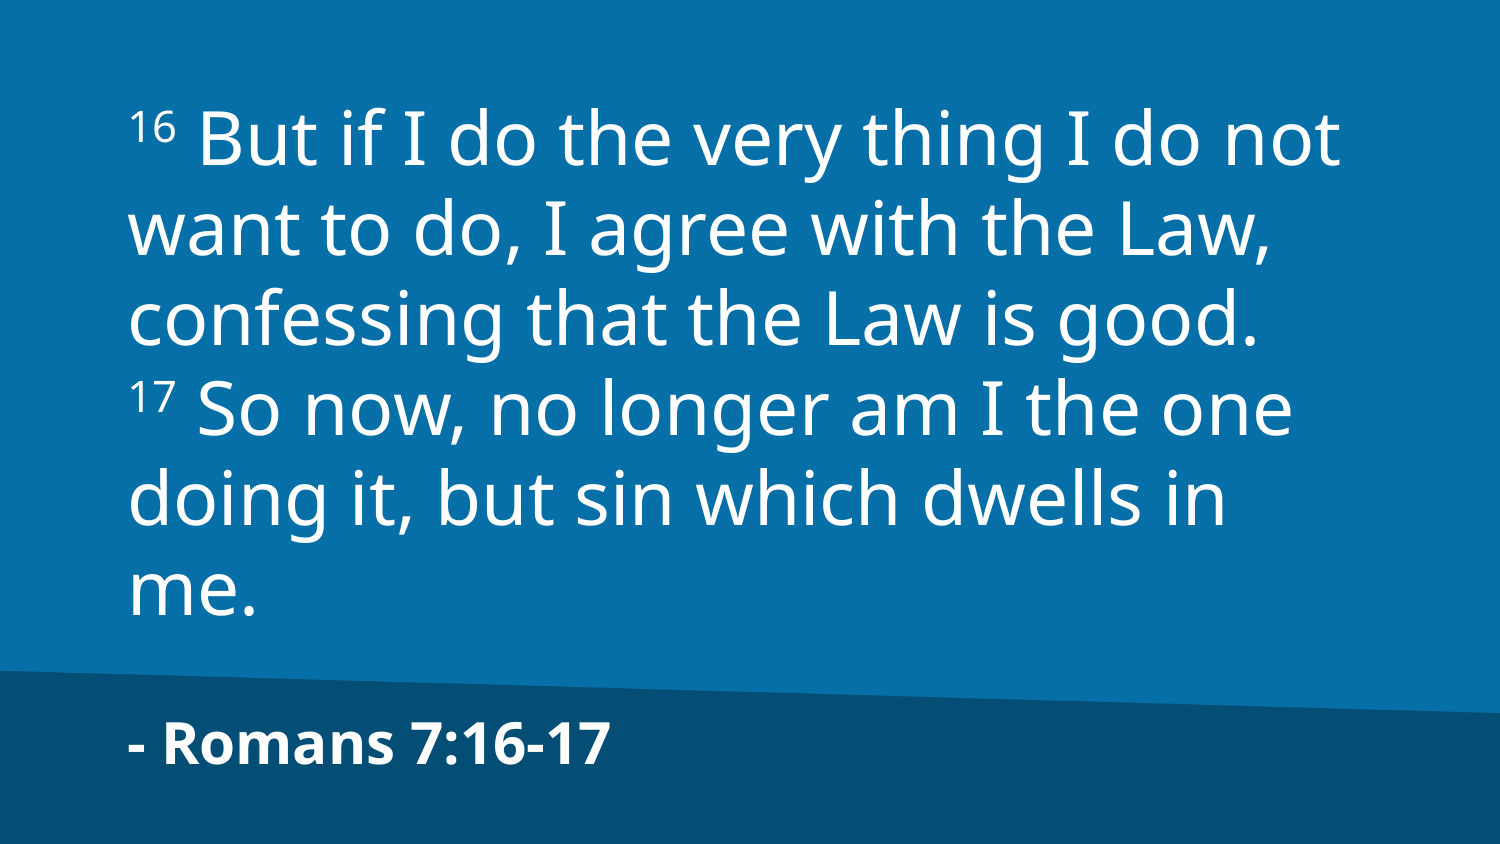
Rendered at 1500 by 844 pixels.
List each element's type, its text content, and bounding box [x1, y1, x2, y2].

list 16 But if I do the very thing I do not want to do, I agree with the Law, confessing that the Law is good. 17 So now, no longer am I the one doing it, but sin which dwells in me. [112, 57, 1388, 663]
list - Romans 7:16-17 [112, 703, 1388, 779]
picture [0, 0, 1500, 712]
